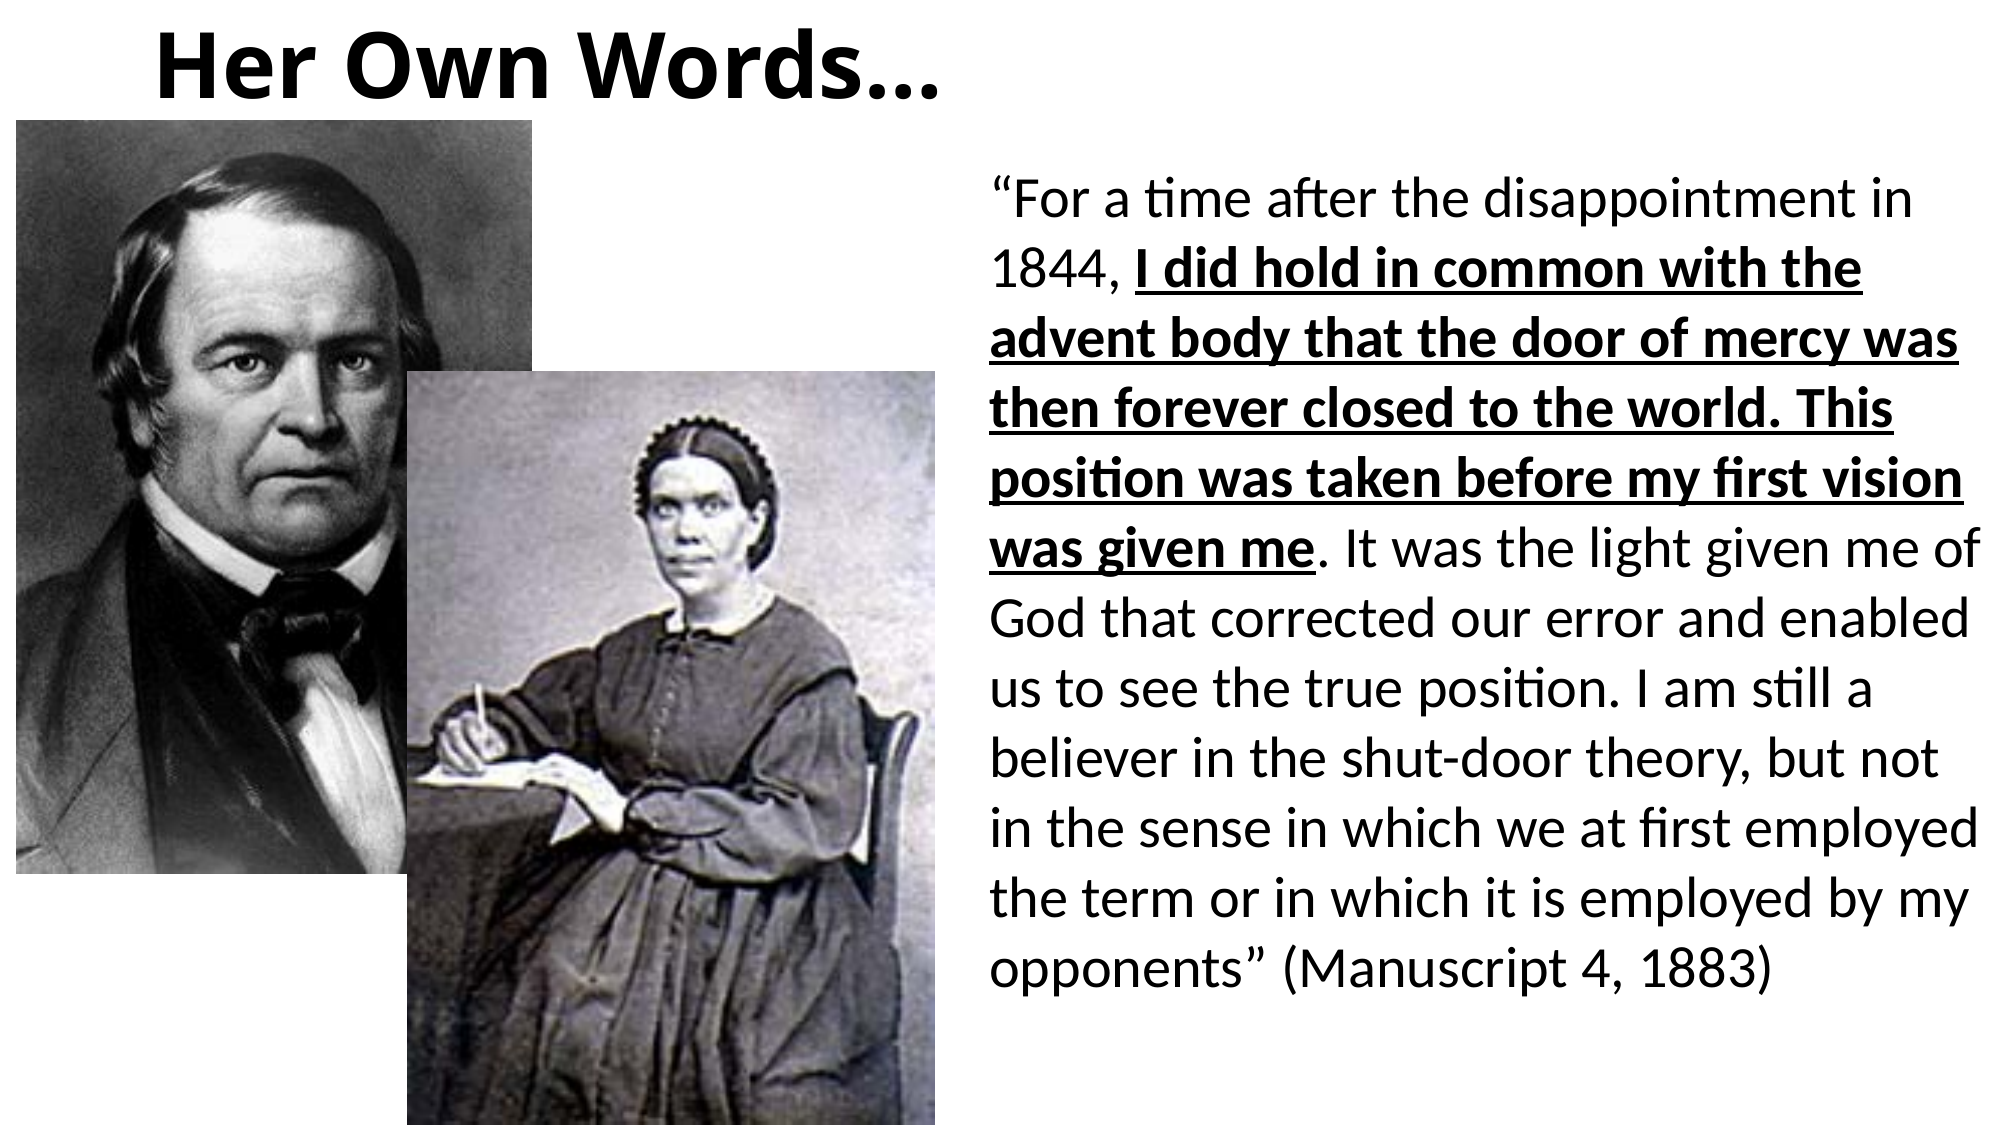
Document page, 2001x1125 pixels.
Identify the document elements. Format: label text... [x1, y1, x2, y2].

text_box “For a time after the disappointment in 1844, I did hold in common with the advent body that the door of mercy was then forever closed to the world. This position was taken before my first vision was given me. It was the light given me of God that corrected our error and enabled us to see the true position. I am still a believer in the shut-door theory, but not in the sense in which we at first employed the term or in which it is employed by my opponents” (Manuscript 4, 1883) [974, 151, 2000, 1007]
picture [16, 120, 935, 1125]
title Her Own Words… [137, 0, 1863, 178]
